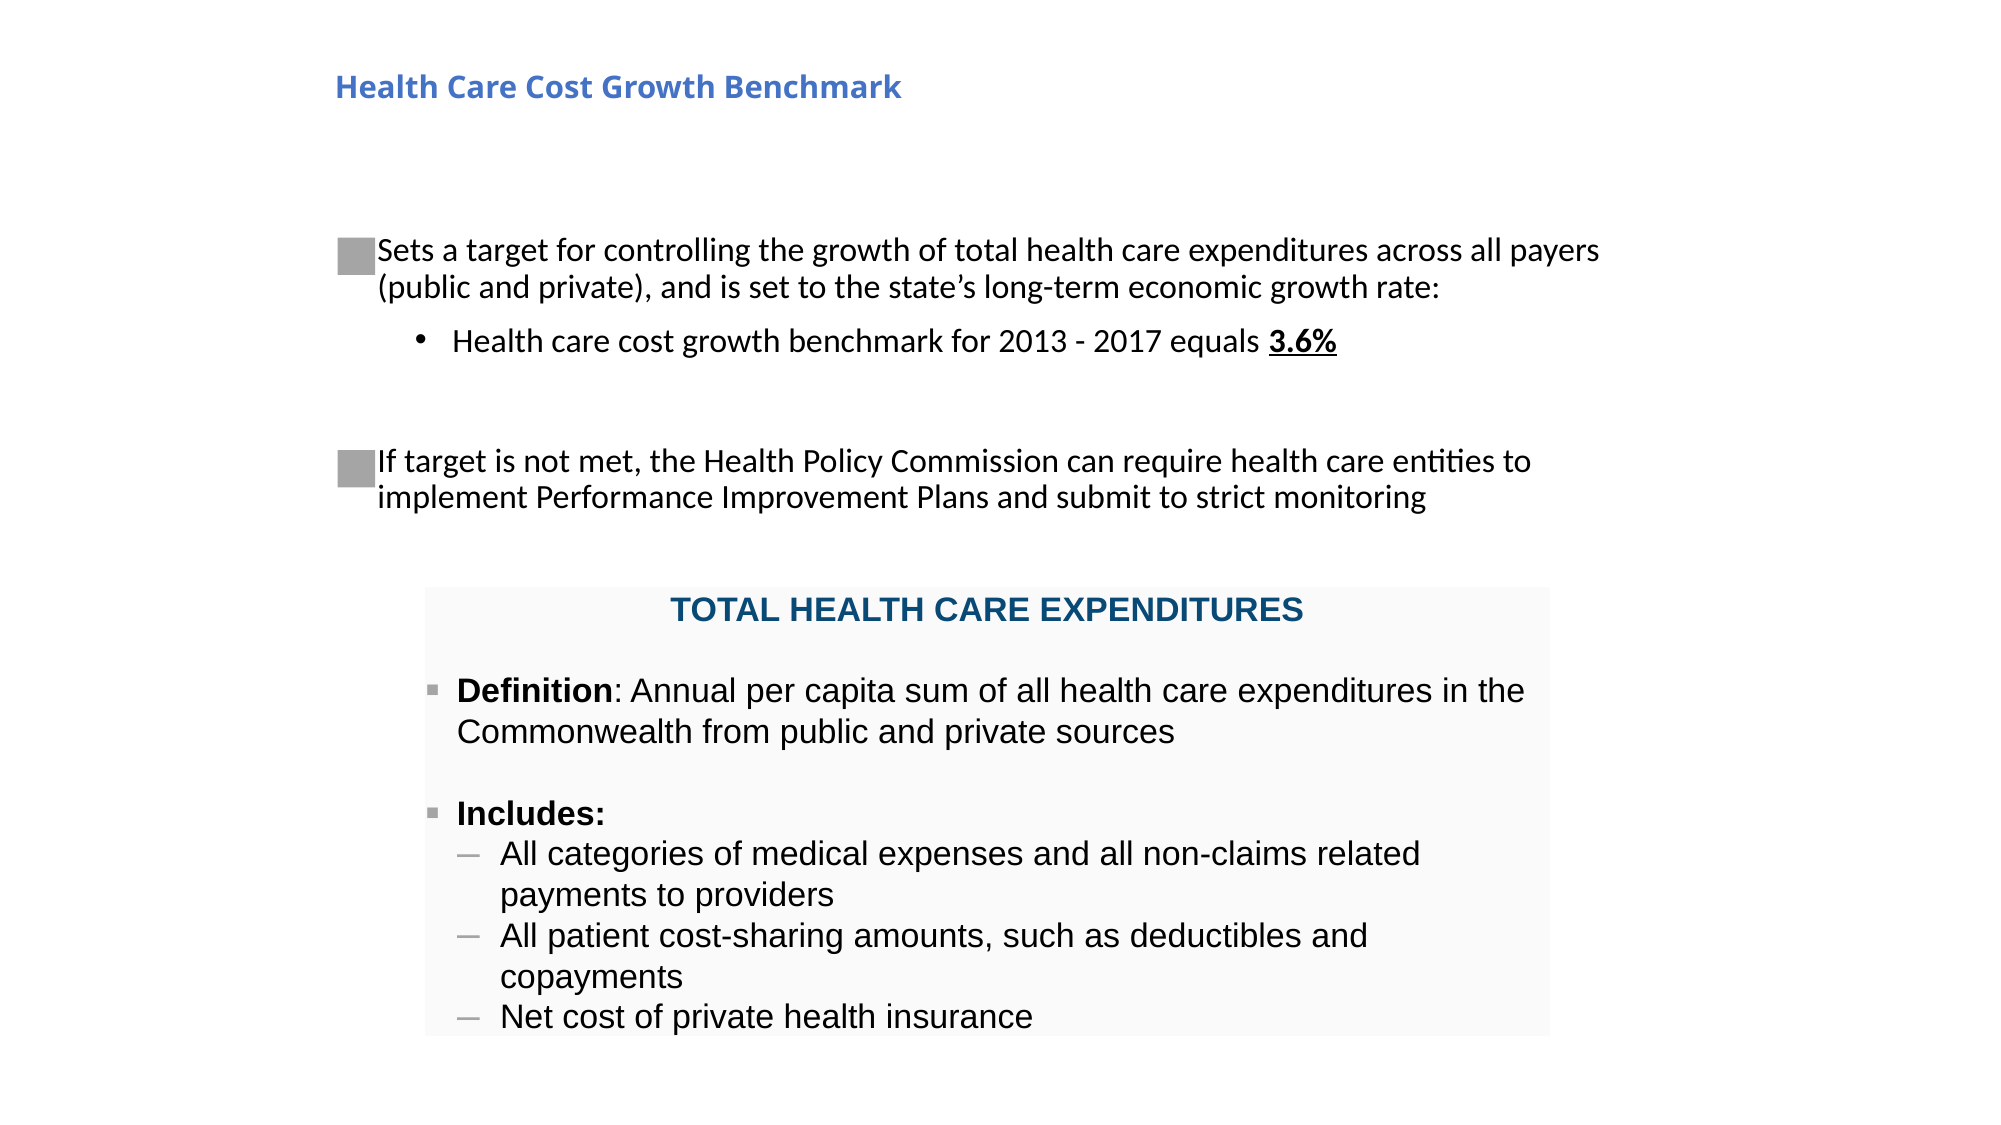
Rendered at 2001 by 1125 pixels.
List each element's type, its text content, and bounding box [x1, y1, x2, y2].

title Health Care Cost Growth Benchmark [319, 63, 1650, 113]
text_box [337, 449, 376, 488]
text_box [337, 236, 376, 276]
list Sets a target for controlling the growth of total health care expenditures across all payers (public and private), and is set to the state’s long-term economic growth rate: Health care cost growth benchmark for 2013 - 2017 equals 3.6% If target is not met, the Health Policy Commission can require health care entities to implement Performance Improvement Plans and submit to strict monitoring [325, 224, 1677, 1002]
text_box TOTAL HEALTH CARE EXPENDITURES Definition: Annual per capita sum of all health care expenditures in the Commonwealth from public and private sources Includes: All categories of medical expenses and all non-claims related payments to providers All patient cost-sharing amounts, such as deductibles and copayments Net cost of private health insurance [425, 587, 1550, 1036]
